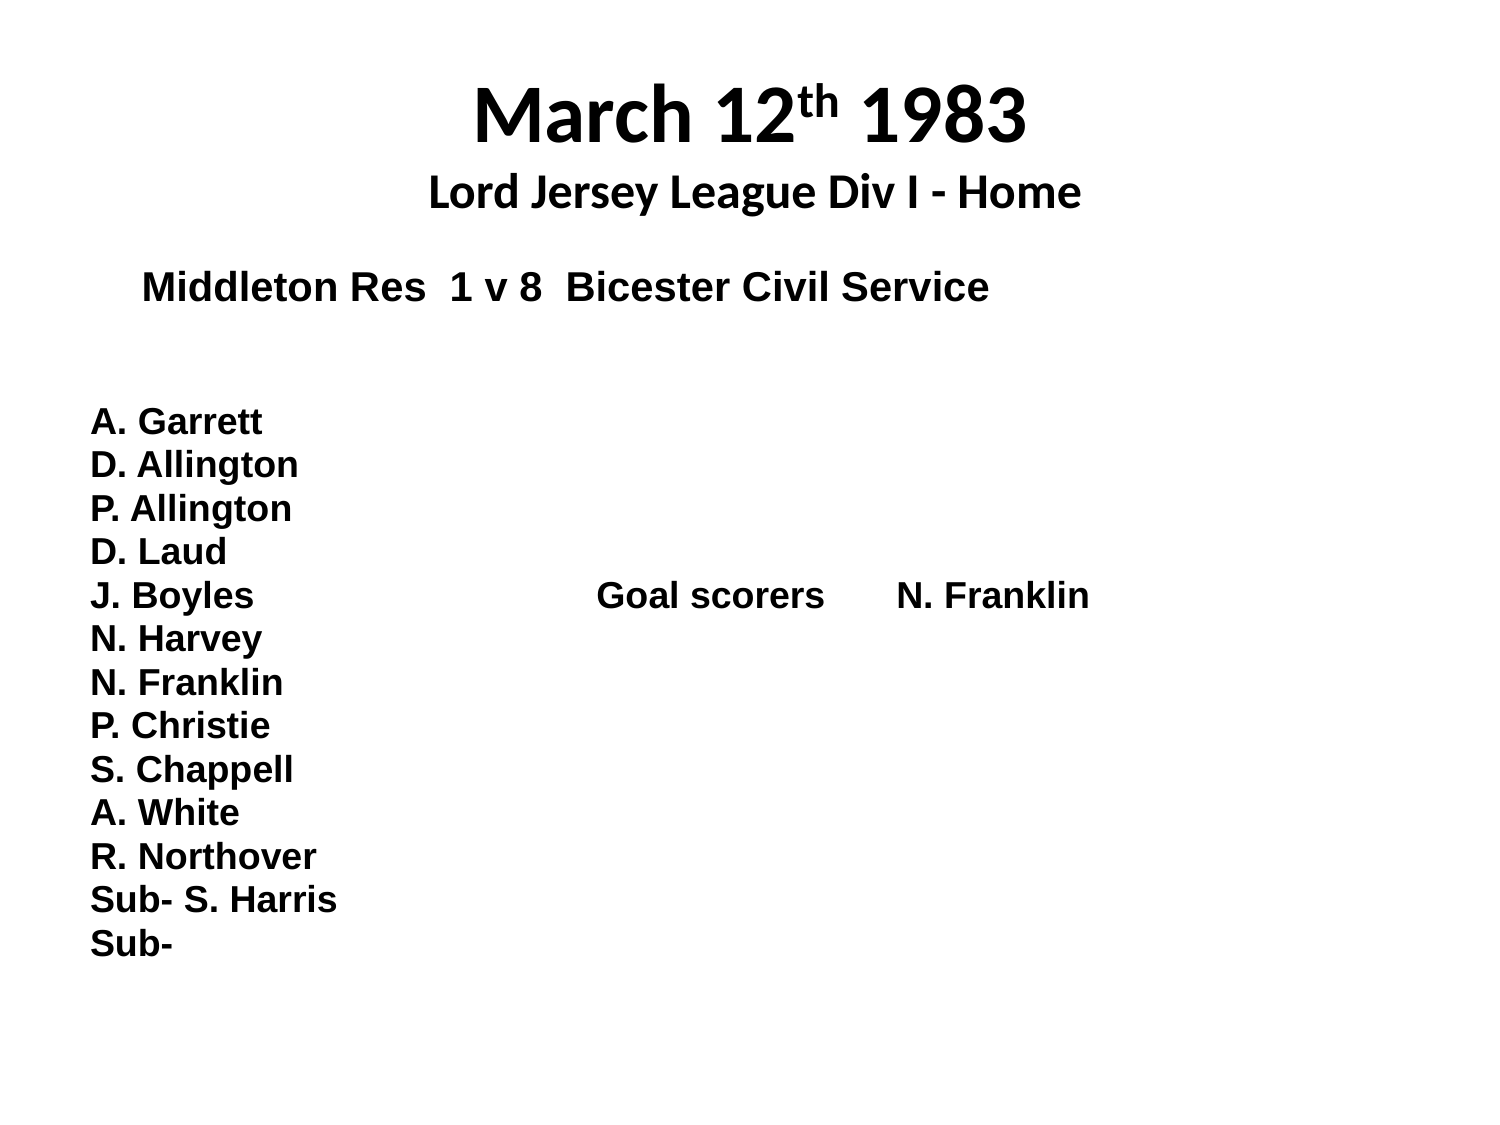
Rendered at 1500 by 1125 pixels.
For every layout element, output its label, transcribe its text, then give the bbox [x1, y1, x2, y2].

title March 12th 1983 Lord Jersey League Div I - Home [75, 45, 1425, 233]
list Middleton Res 1 v 8 Bicester Civil Service A. Garrett D. Allington P. Allington D. Laud J. Boyles Goal scorers N. Franklin N. Harvey N. Franklin P. Christie S. Chappell A. White R. Northover Sub- S. Harris Sub- [75, 262, 1425, 1005]
